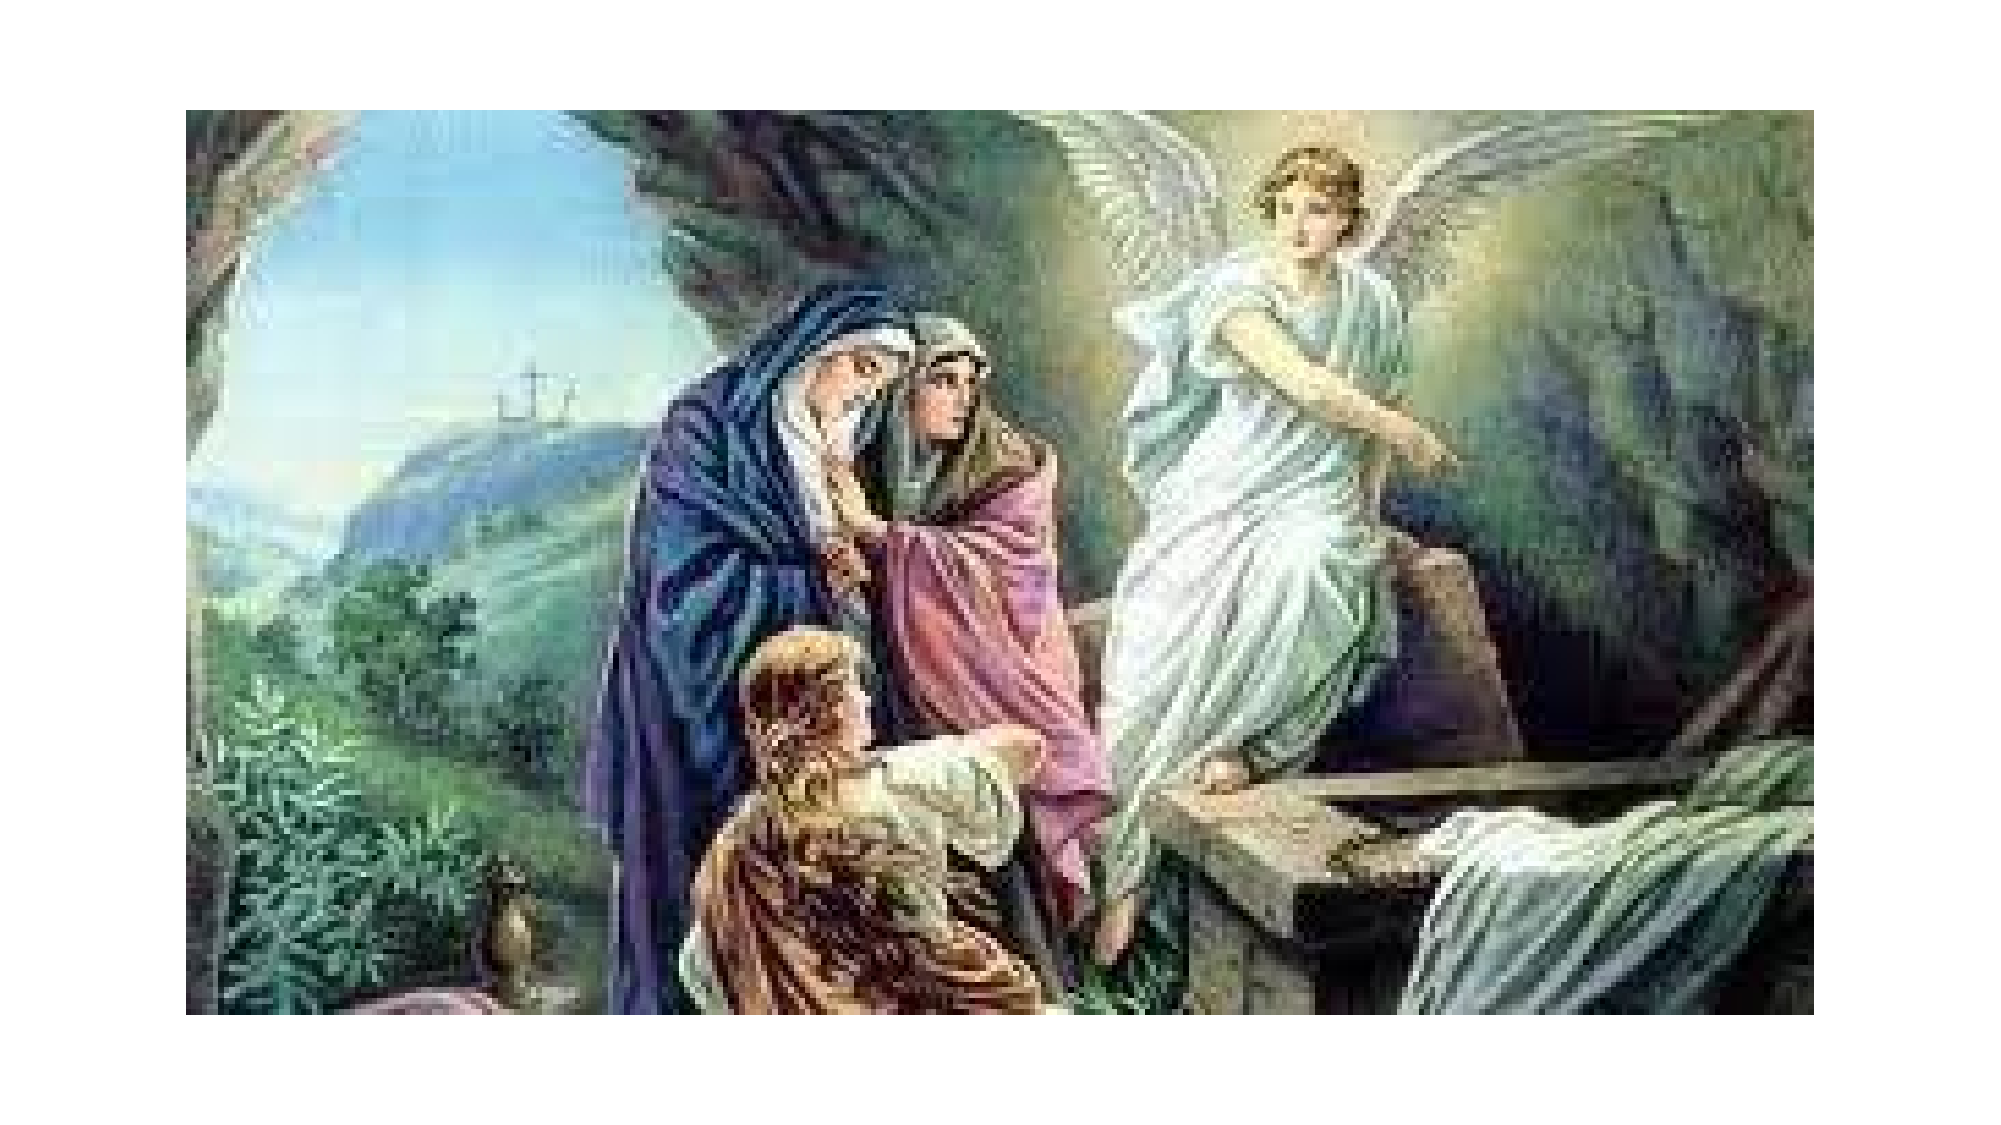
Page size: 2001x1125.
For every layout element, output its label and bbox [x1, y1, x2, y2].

picture [186, 110, 1814, 1015]
